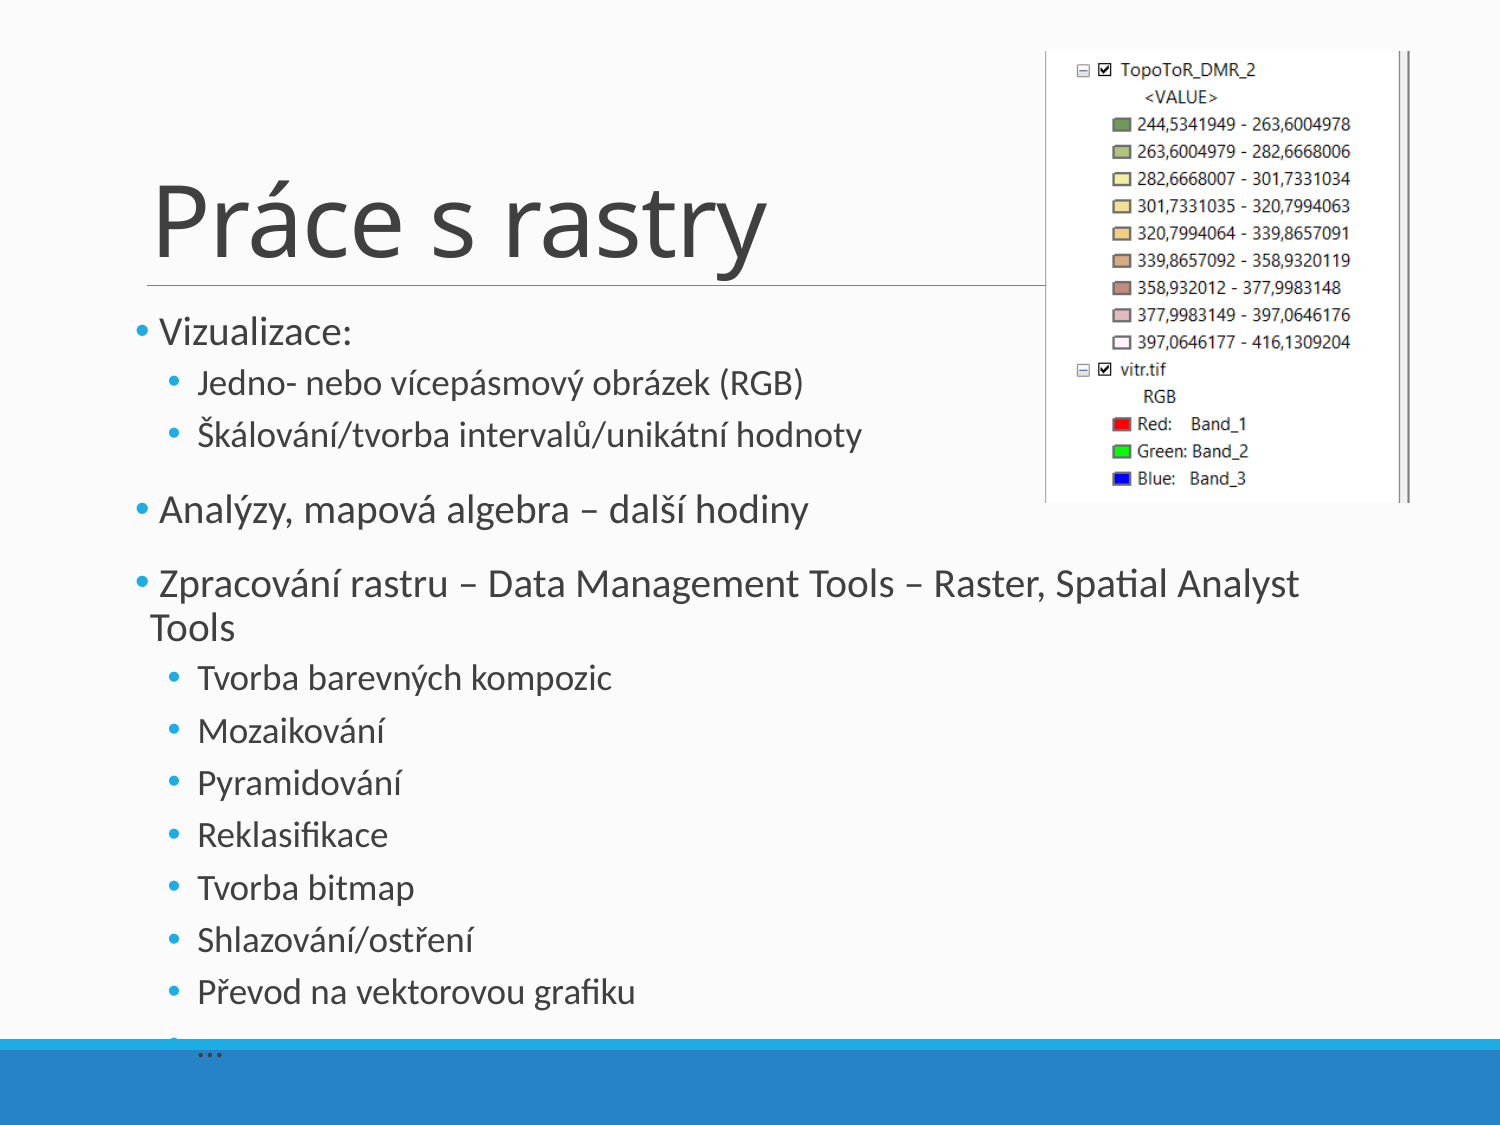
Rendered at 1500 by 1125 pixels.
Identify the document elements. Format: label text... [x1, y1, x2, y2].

title Práce s rastry [135, 47, 1373, 285]
list Vizualizace: Jedno- nebo vícepásmový obrázek (RGB) Škálování/tvorba intervalů/unikátní hodnoty Analýzy, mapová algebra – další hodiny Zpracování rastru – Data Management Tools – Raster, Spatial Analyst Tools Tvorba barevných kompozic Mozaikování Pyramidování Reklasifikace Tvorba bitmap Shlazování/ostření Převod na vektorovou grafiku … [135, 302, 1373, 1078]
picture [1044, 51, 1413, 503]
